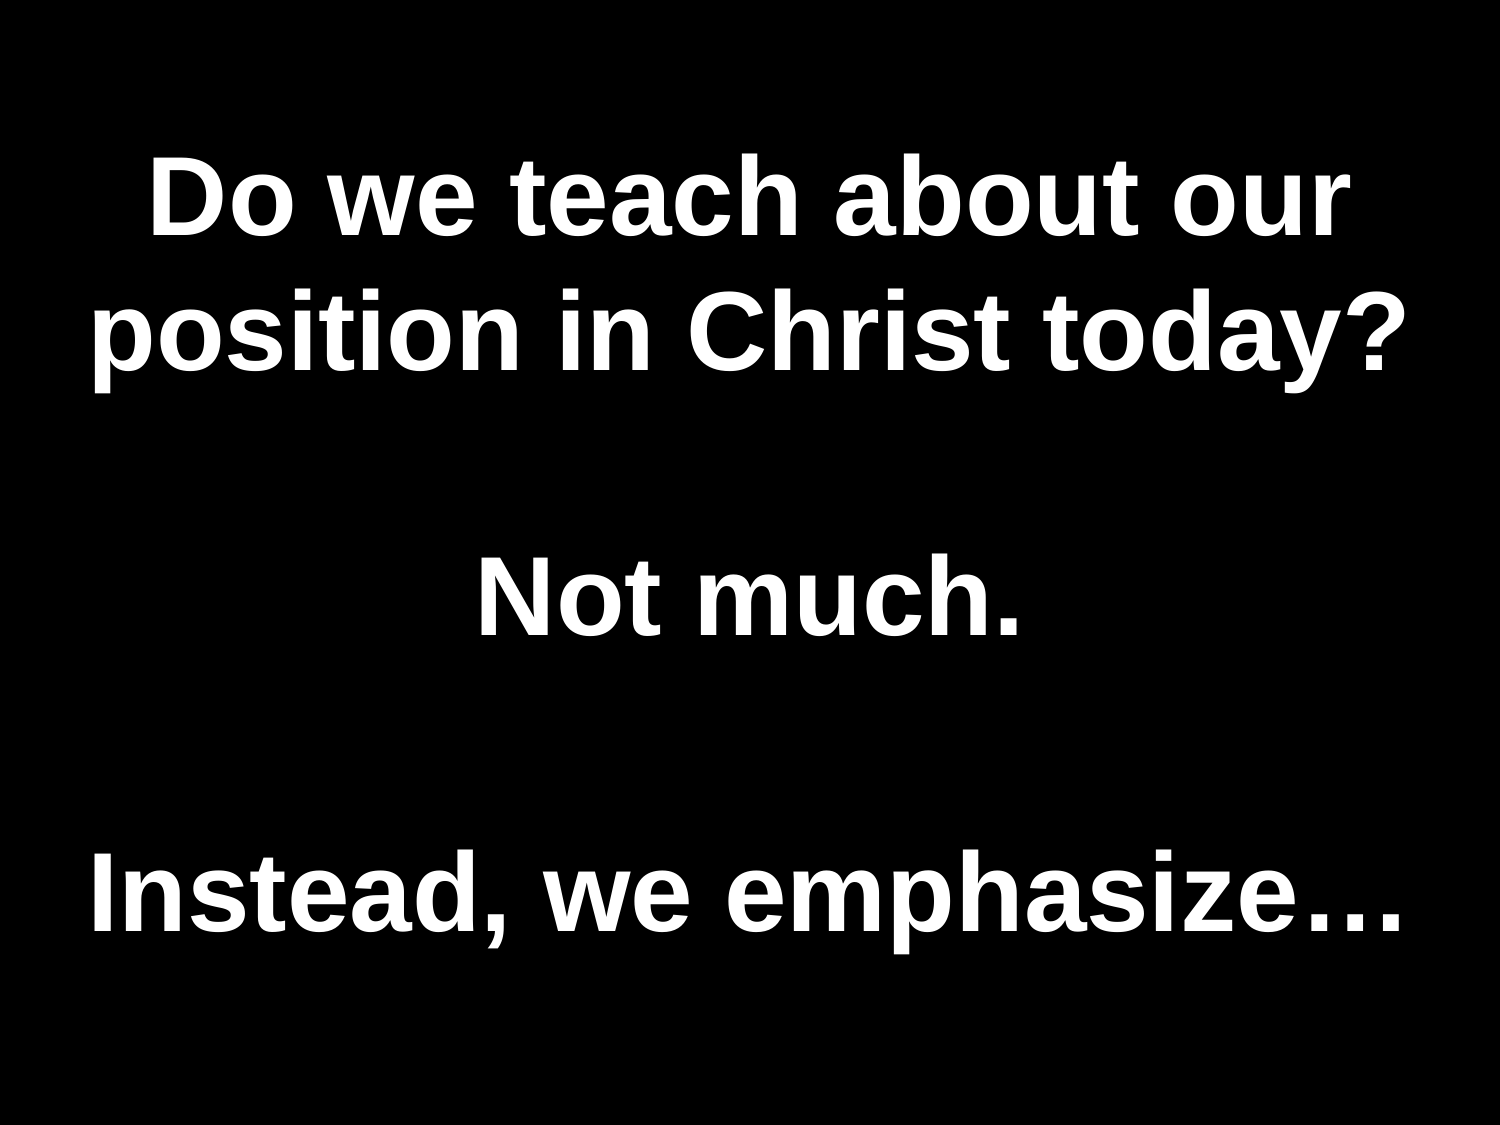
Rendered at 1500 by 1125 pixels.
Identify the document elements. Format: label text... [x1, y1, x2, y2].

text_box Instead, we emphasize… [0, 751, 1500, 1062]
title Do we teach about our position in Christ today? [0, 1, 1500, 435]
text_box Not much. [0, 438, 1500, 742]
